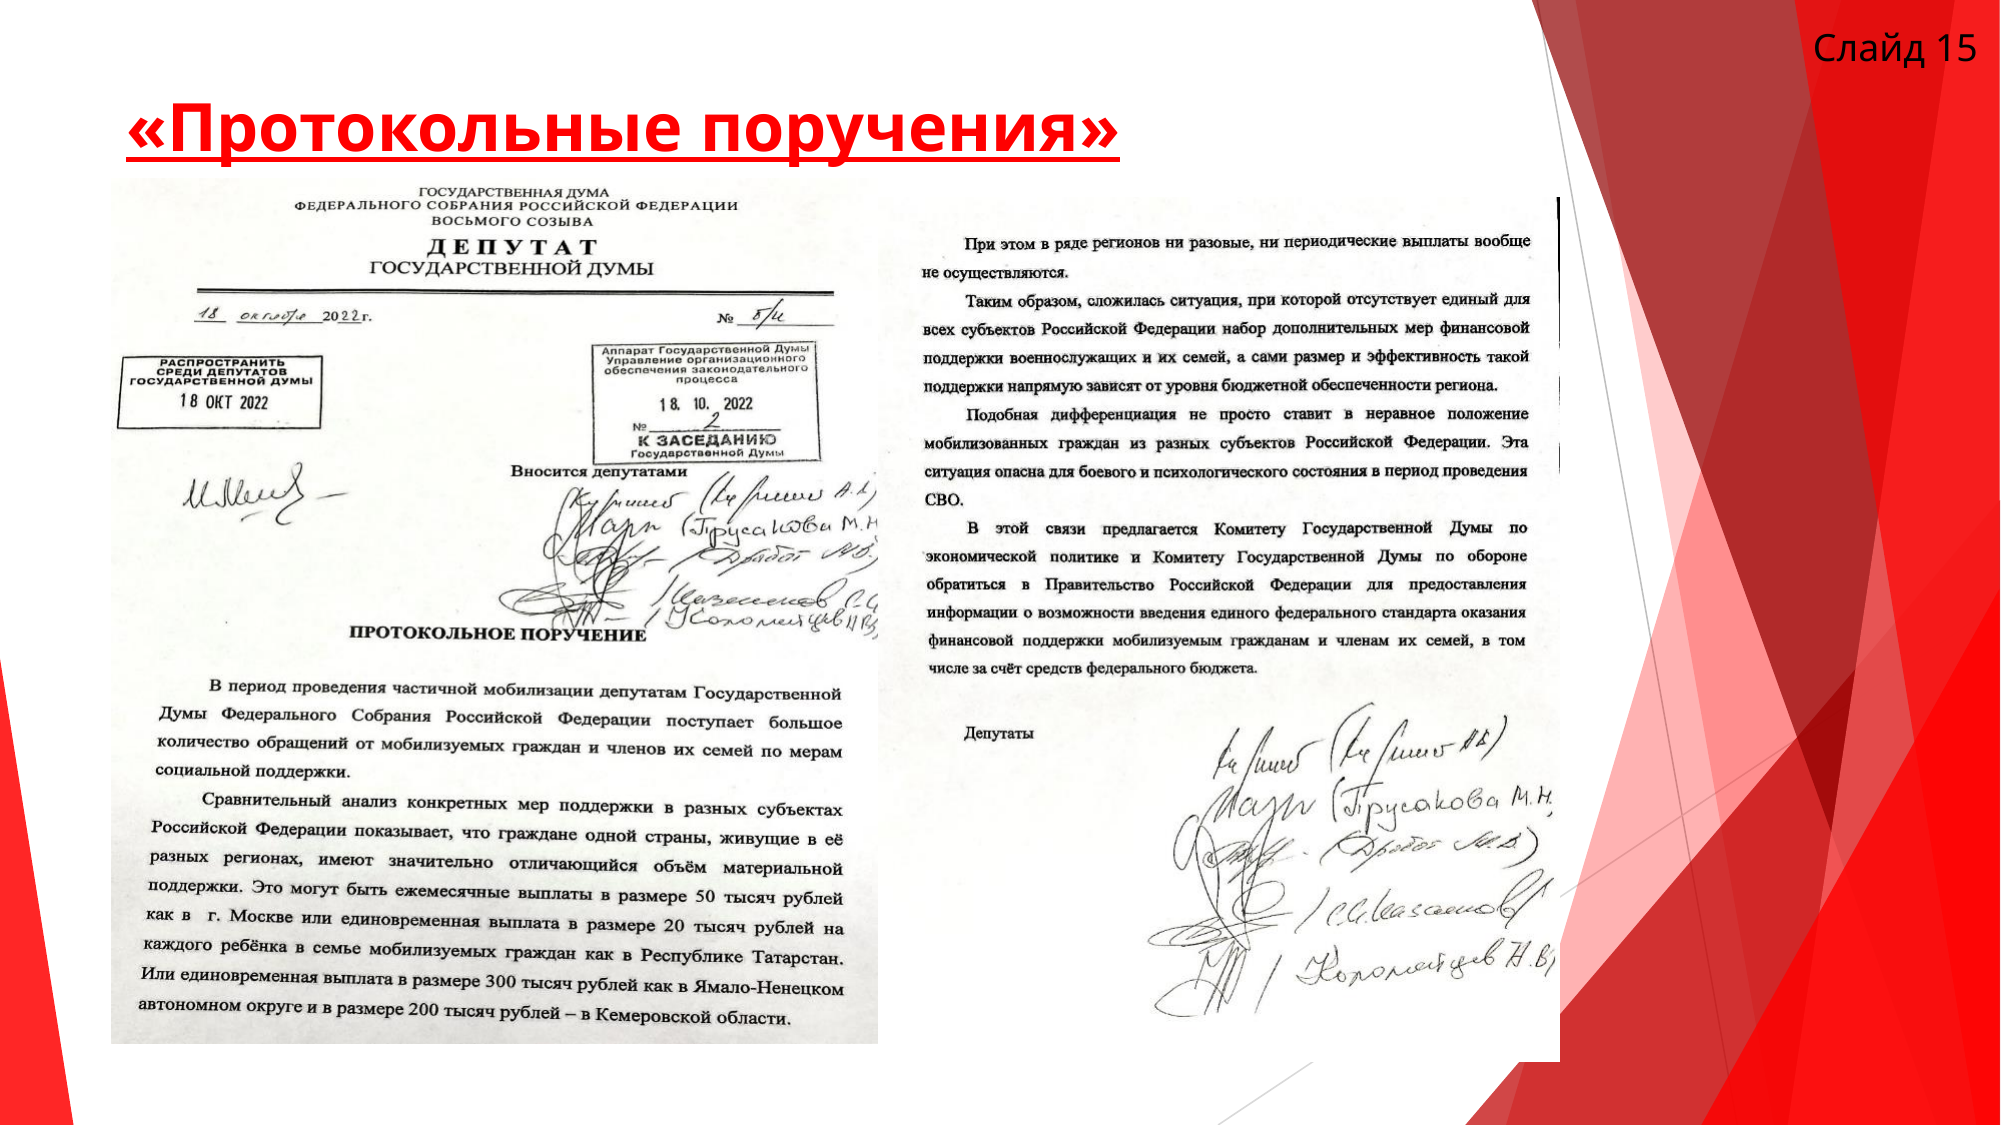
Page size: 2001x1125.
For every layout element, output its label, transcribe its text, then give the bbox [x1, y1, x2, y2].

title «Протокольные поручения» [111, 77, 1522, 196]
text_box Слайд 15 [1798, 16, 2000, 77]
picture [111, 178, 878, 1044]
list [877, 196, 1560, 1062]
